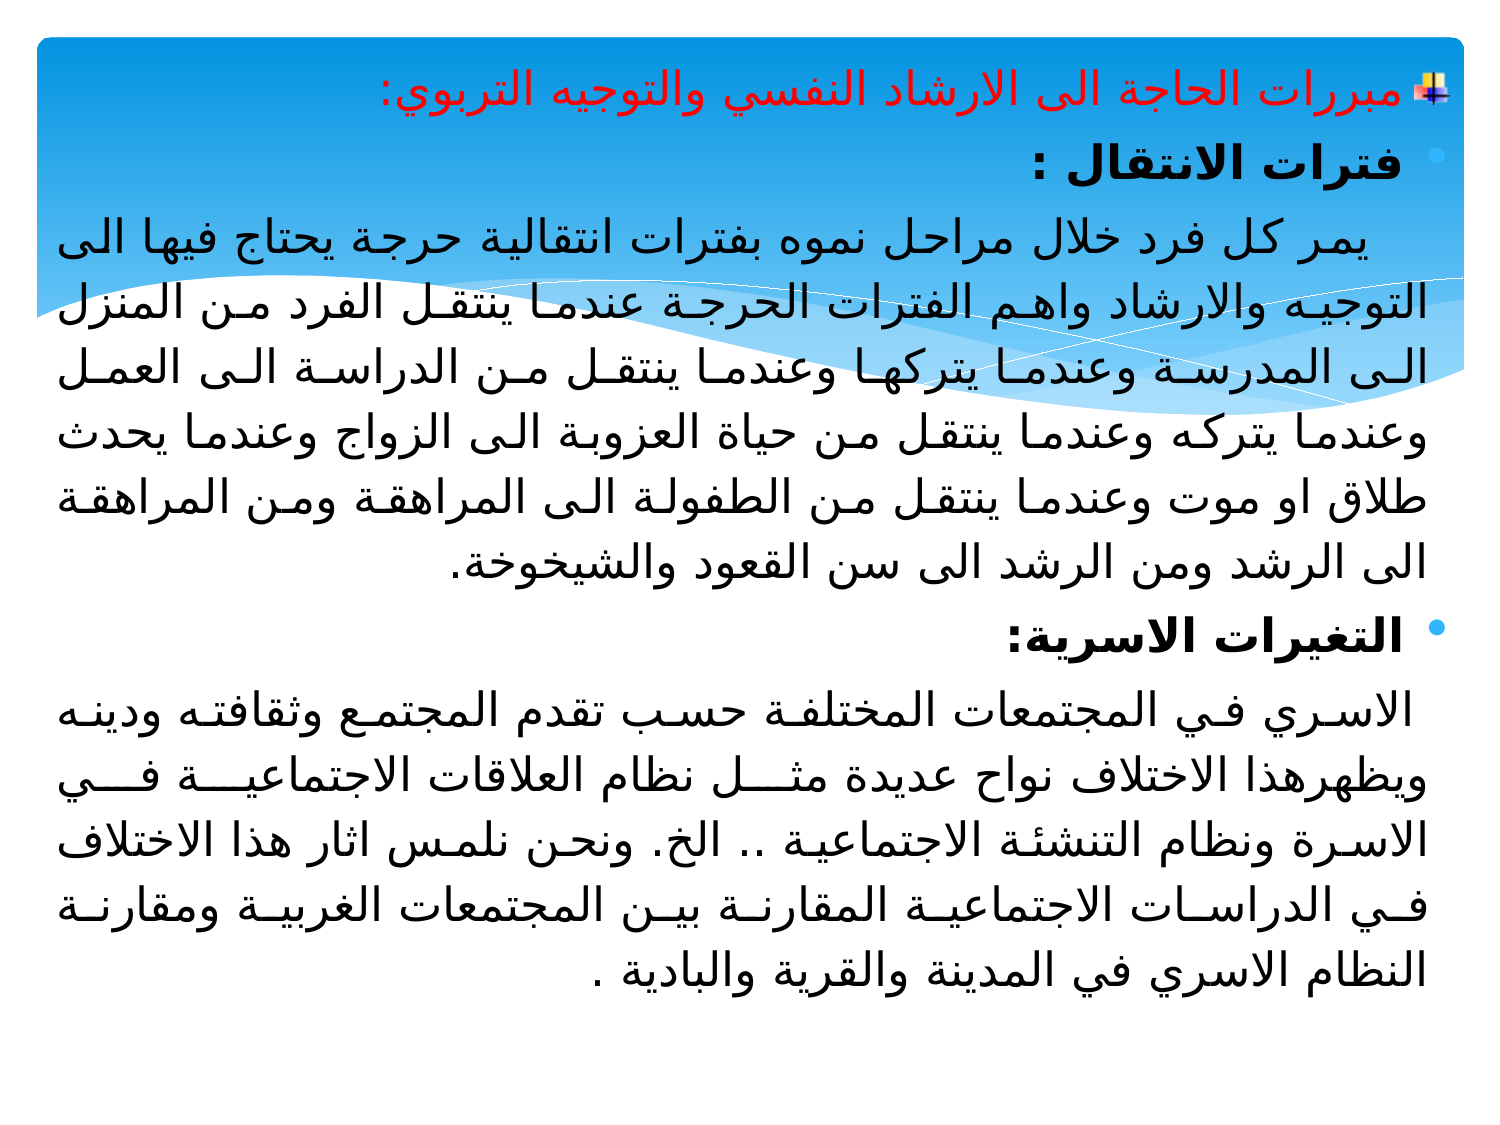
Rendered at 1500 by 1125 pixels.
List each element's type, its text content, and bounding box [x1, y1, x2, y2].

list مبررات الحاجة الى الارشاد النفسي والتوجيه التربوي: فترات الانتقال : يمر كل فرد خلال مراحل نموه بفترات انتقالية حرجة يحتاج فيها الى التوجيه والارشاد واهم الفترات الحرجة عندما ينتقل الفرد من المنزل الى المدرسة وعندما يتركها وعندما ينتقل من الدراسة الى العمل وعندما يتركه وعندما ينتقل من حياة العزوبة الى الزواج وعندما يحدث طلاق او موت وعندما ينتقل من الطفولة الى المراهقة ومن المراهقة الى الرشد ومن الرشد الى سن القعود والشيخوخة. التغيرات الاسرية: الاسري في المجتمعات المختلفة حسب تقدم المجتمع وثقافته ودينه ويظهرهذا الاختلاف نواح عديدة مثل نظام العلاقات الاجتماعية في الاسرة ونظام التنشئة الاجتماعية .. الخ. ونحن نلمس اثار هذا الاختلاف في الدراسات الاجتماعية المقارنة بين المجتمعات الغربية ومقارنة النظام الاسري في المدينة والقرية والبادية . [41, 42, 1463, 1012]
picture [1414, 71, 1450, 105]
